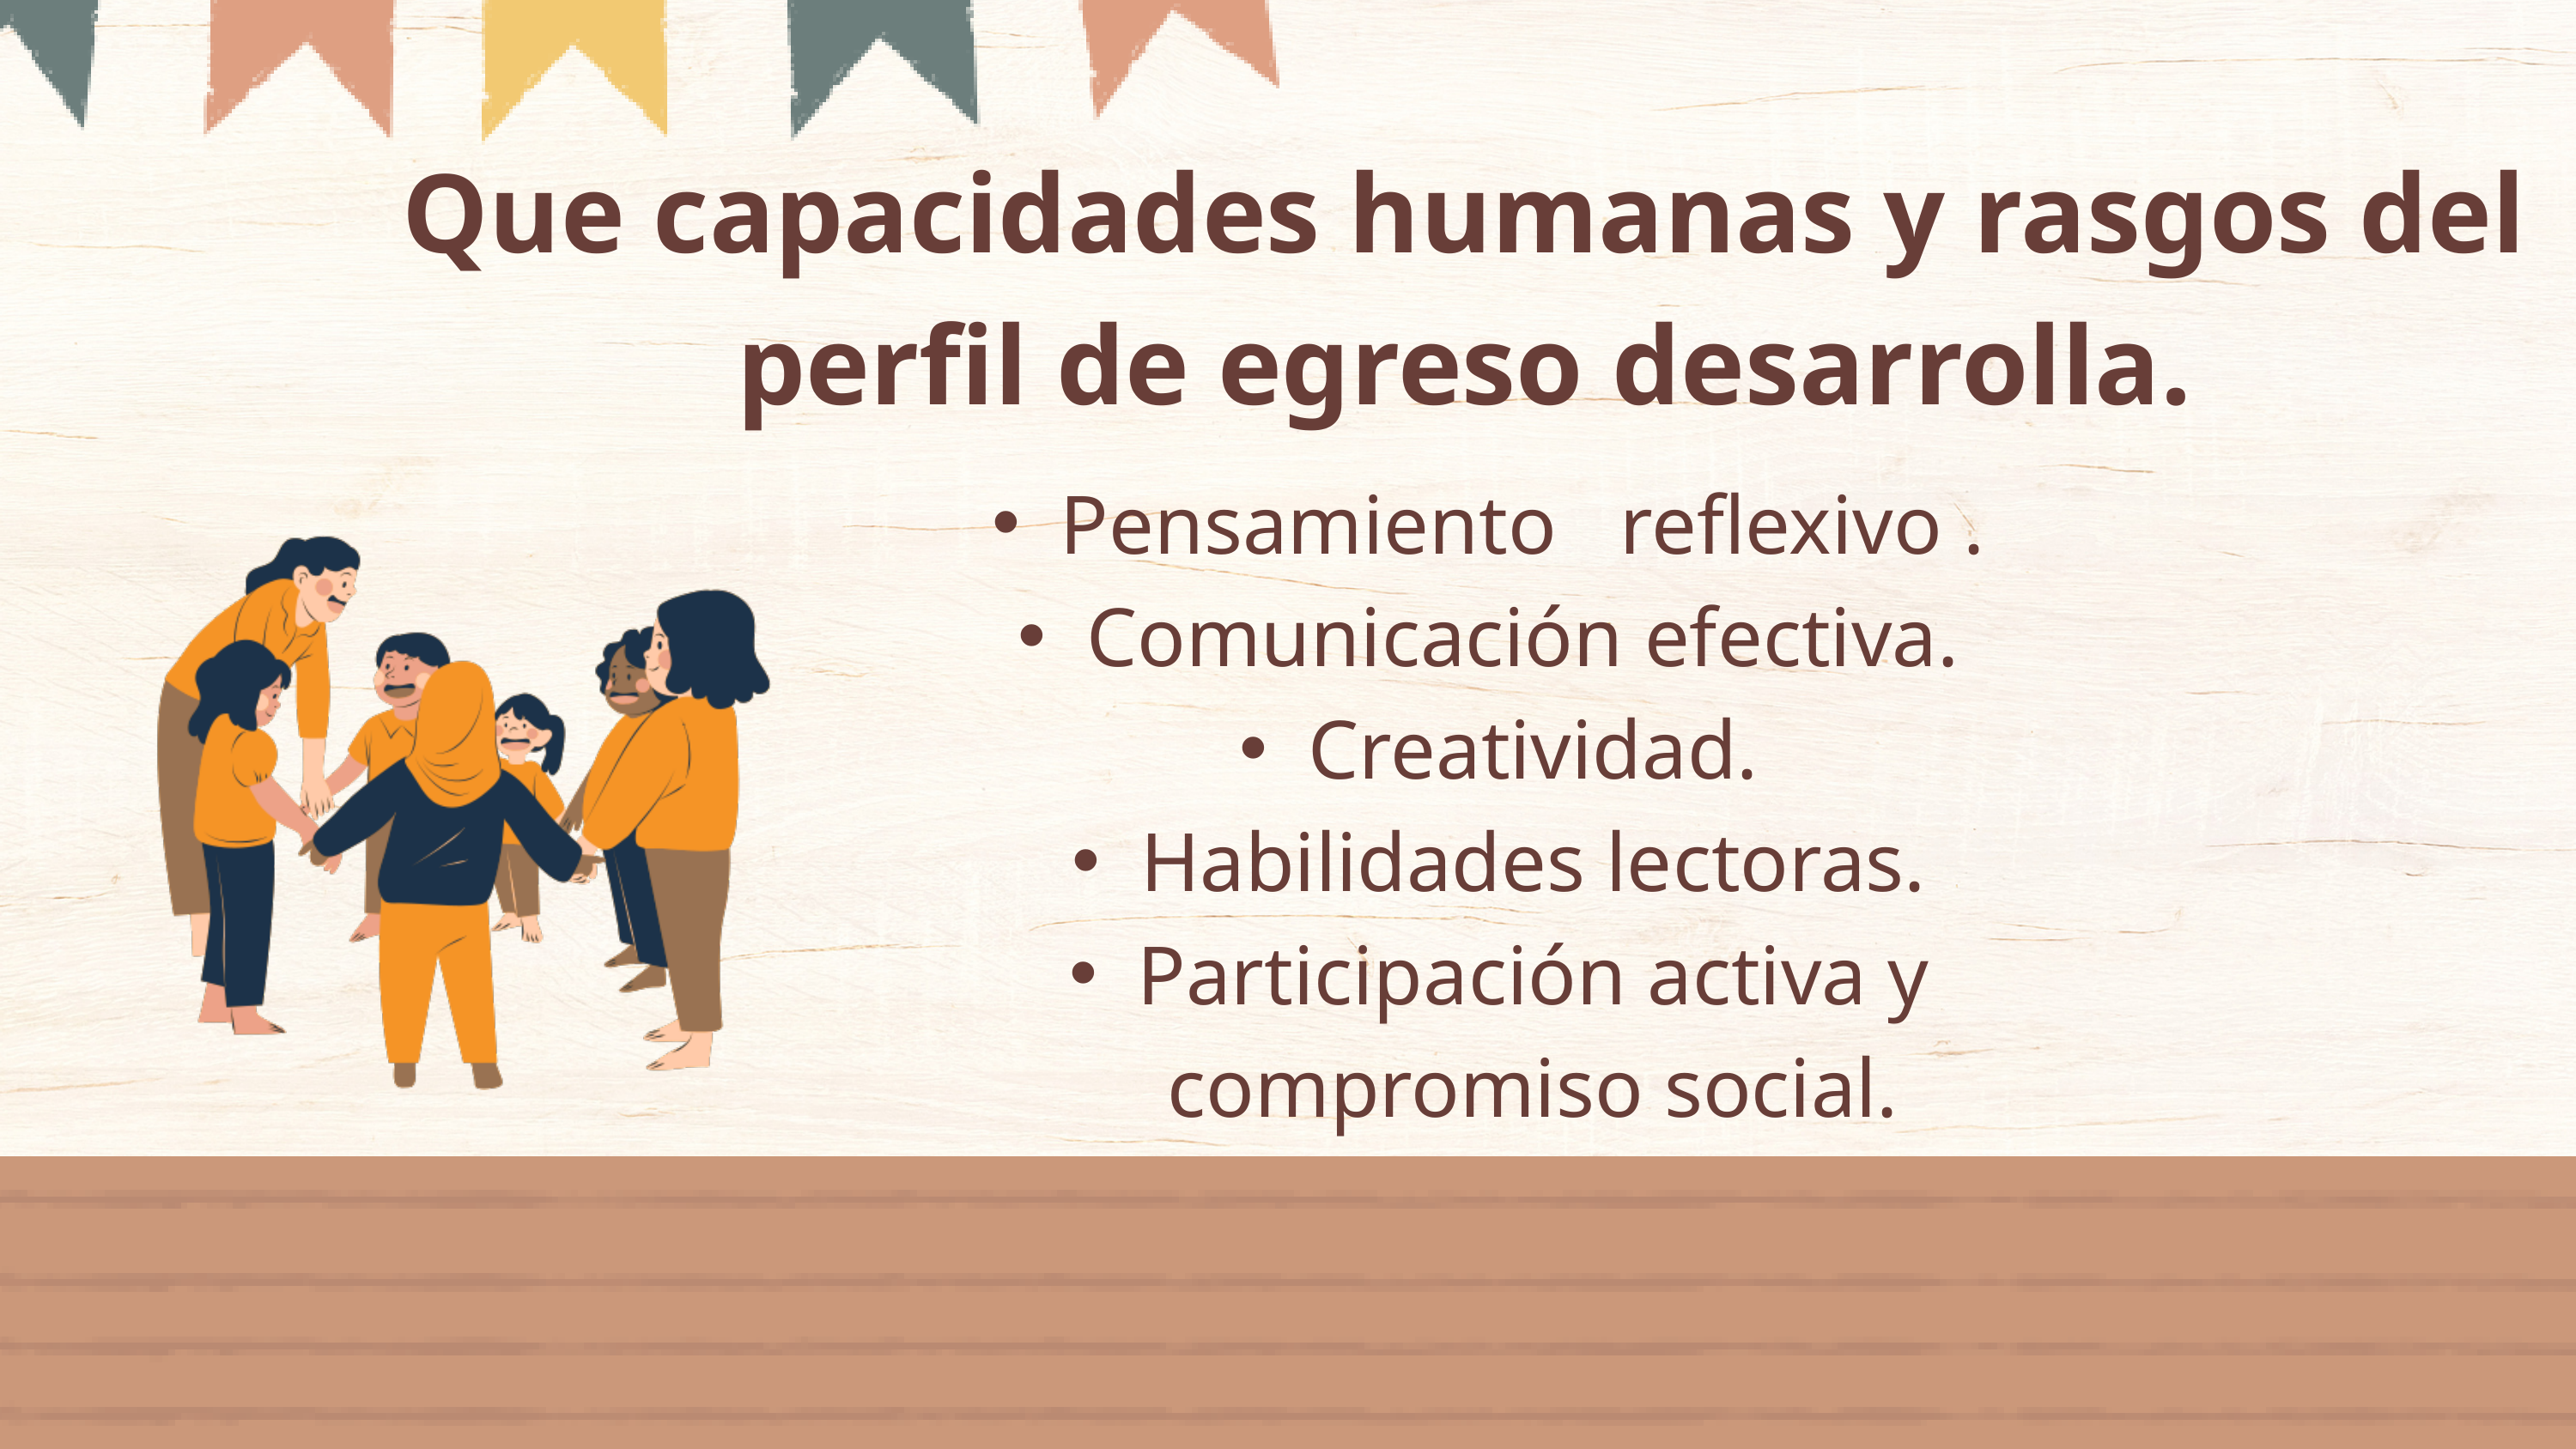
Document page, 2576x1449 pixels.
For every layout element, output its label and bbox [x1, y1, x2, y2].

text_box [0, 0, 2576, 1449]
